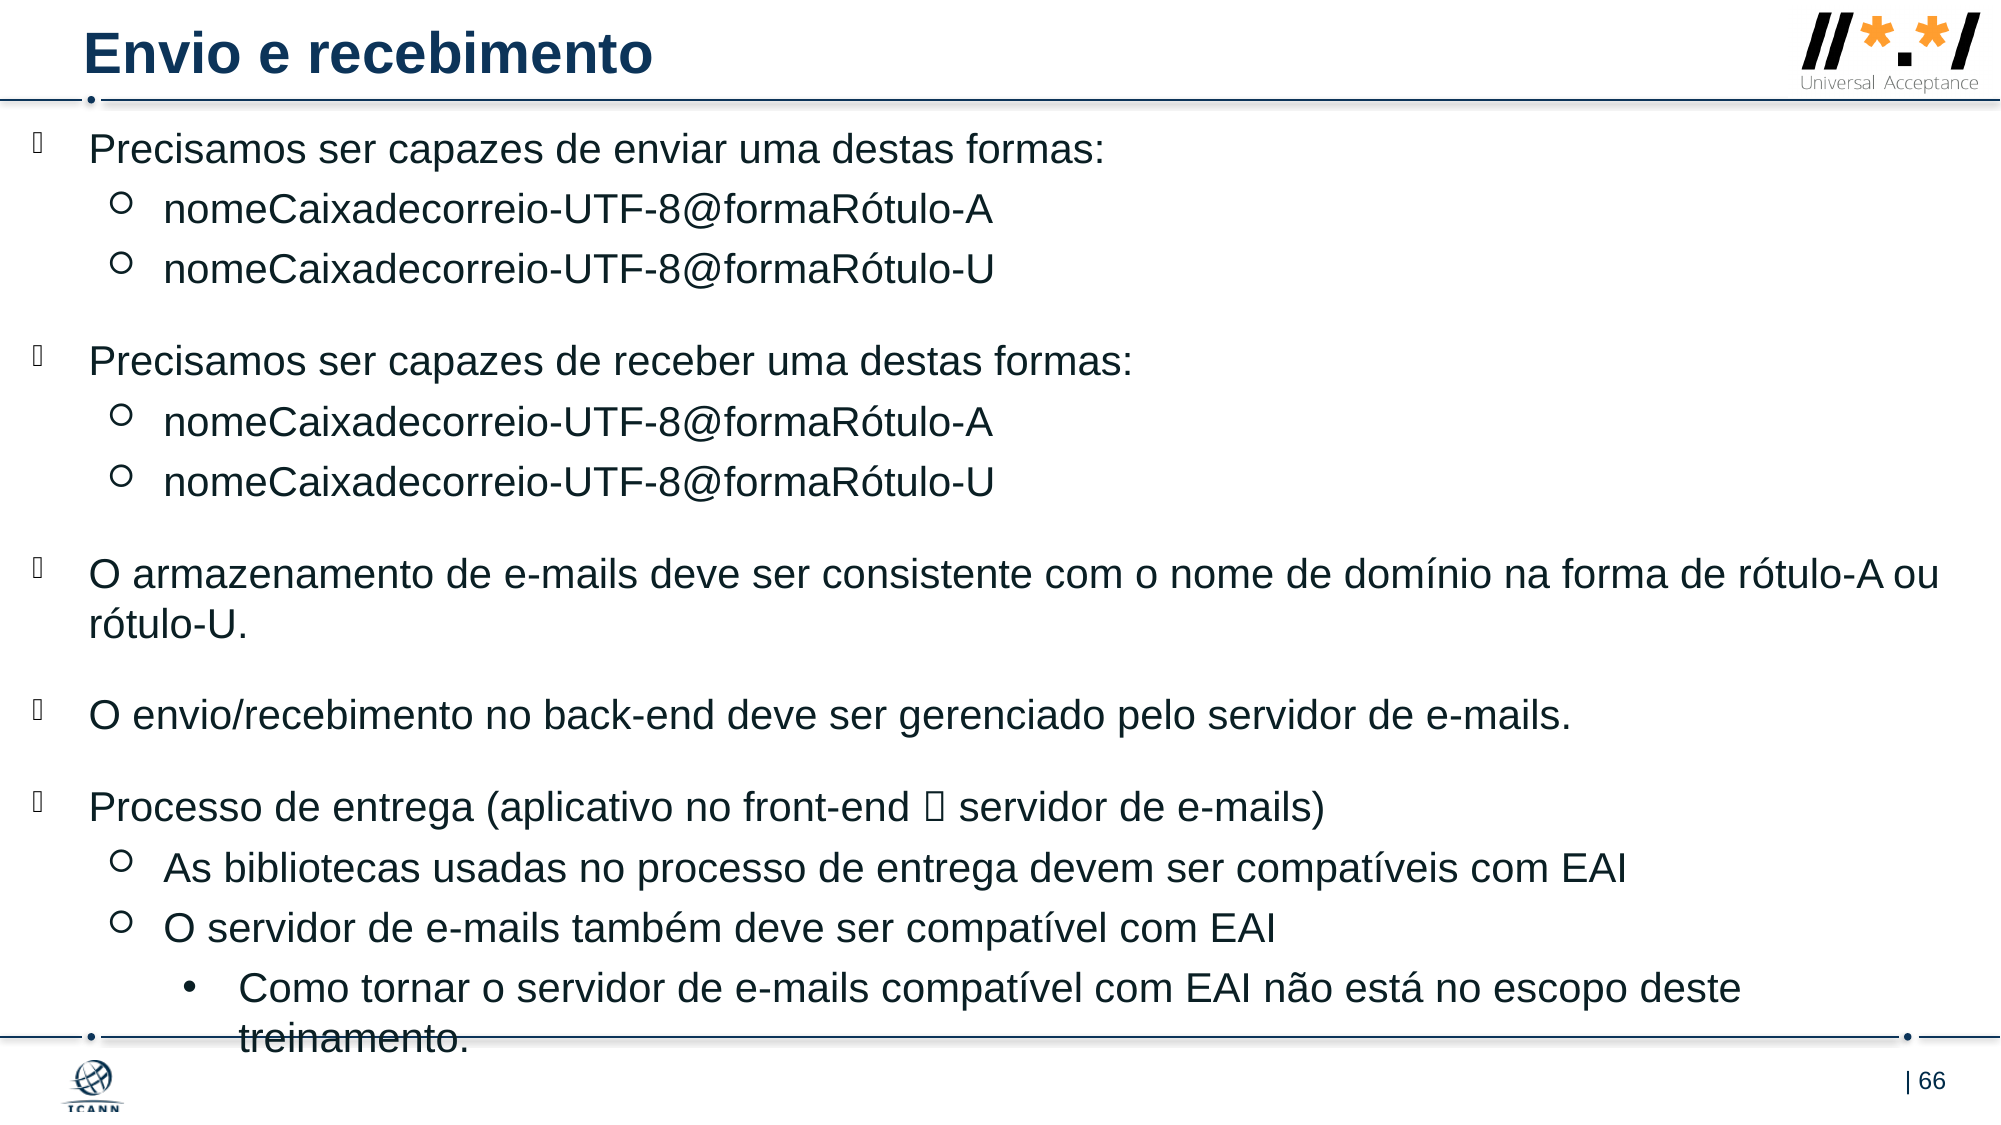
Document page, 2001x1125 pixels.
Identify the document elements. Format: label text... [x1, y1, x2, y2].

title Envio e recebimento [68, 7, 1784, 82]
picture [1788, 5, 1993, 99]
list Precisamos ser capazes de enviar uma destas formas: nomeCaixadecorreio-UTF-8@formaRótulo-A nomeCaixadecorreio-UTF-8@formaRótulo-U Precisamos ser capazes de receber uma destas formas: nomeCaixadecorreio-UTF-8@formaRótulo-A nomeCaixadecorreio-UTF-8@formaRótulo-U O armazenamento de e-mails deve ser consistente com o nome de domínio na forma de rótulo-A ou rótulo-U. O envio/recebimento no back-end deve ser gerenciado pelo servidor de e-mails. Processo de entrega (aplicativo no front-end  servidor de e-mails) As bibliotecas usadas no processo de entrega devem ser compatíveis com EAI O servidor de e-mails também deve ser compatível com EAI Como tornar o servidor de e-mails compatível com EAI não está no escopo deste treinamento. [32, 121, 1981, 1018]
